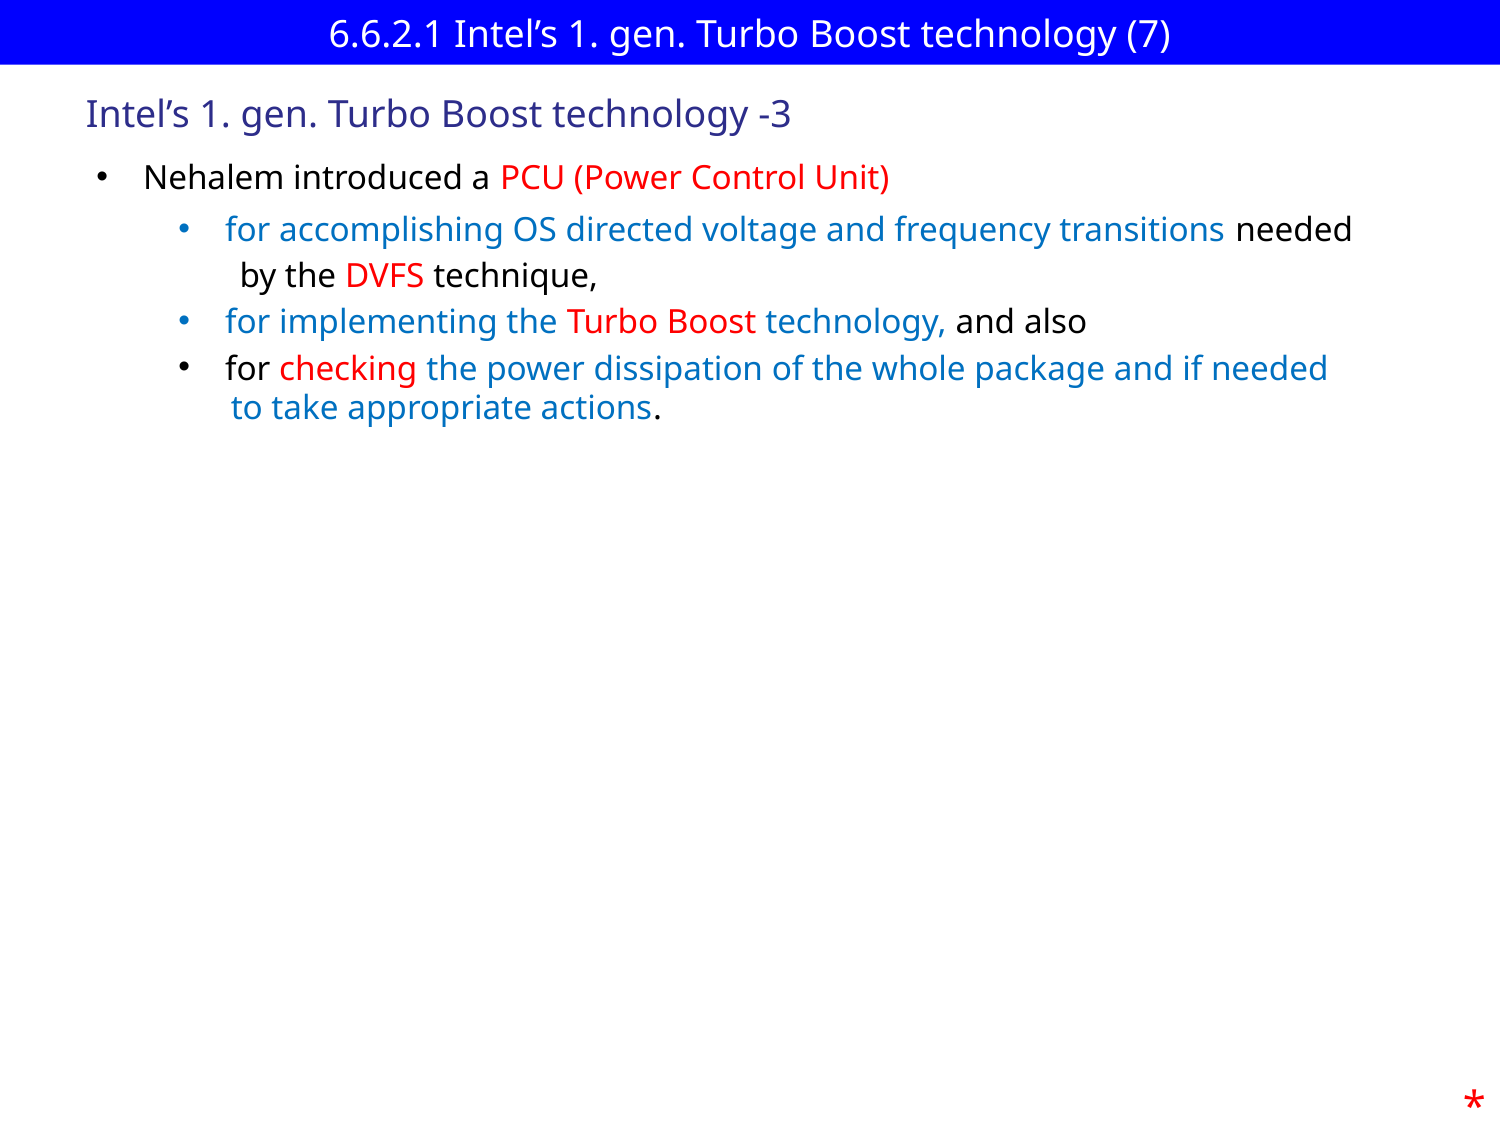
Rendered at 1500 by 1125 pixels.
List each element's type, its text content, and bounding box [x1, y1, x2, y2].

text_box for accomplishing OS directed voltage and frequency transitions needed by the DVFS technique, for implementing the Turbo Boost technology, and also for checking the power dissipation of the whole package and if needed to take appropriate actions. [163, 200, 1377, 434]
text_box Intel’s 1. gen. Turbo Boost technology -3 [70, 82, 818, 143]
text_box * [1448, 1071, 1500, 1125]
text_box Nehalem introduced a PCU (Power Control Unit) [81, 148, 905, 204]
title 6.6.2.1 Intel’s 1. gen. Turbo Boost technology (7) [0, 0, 1500, 65]
